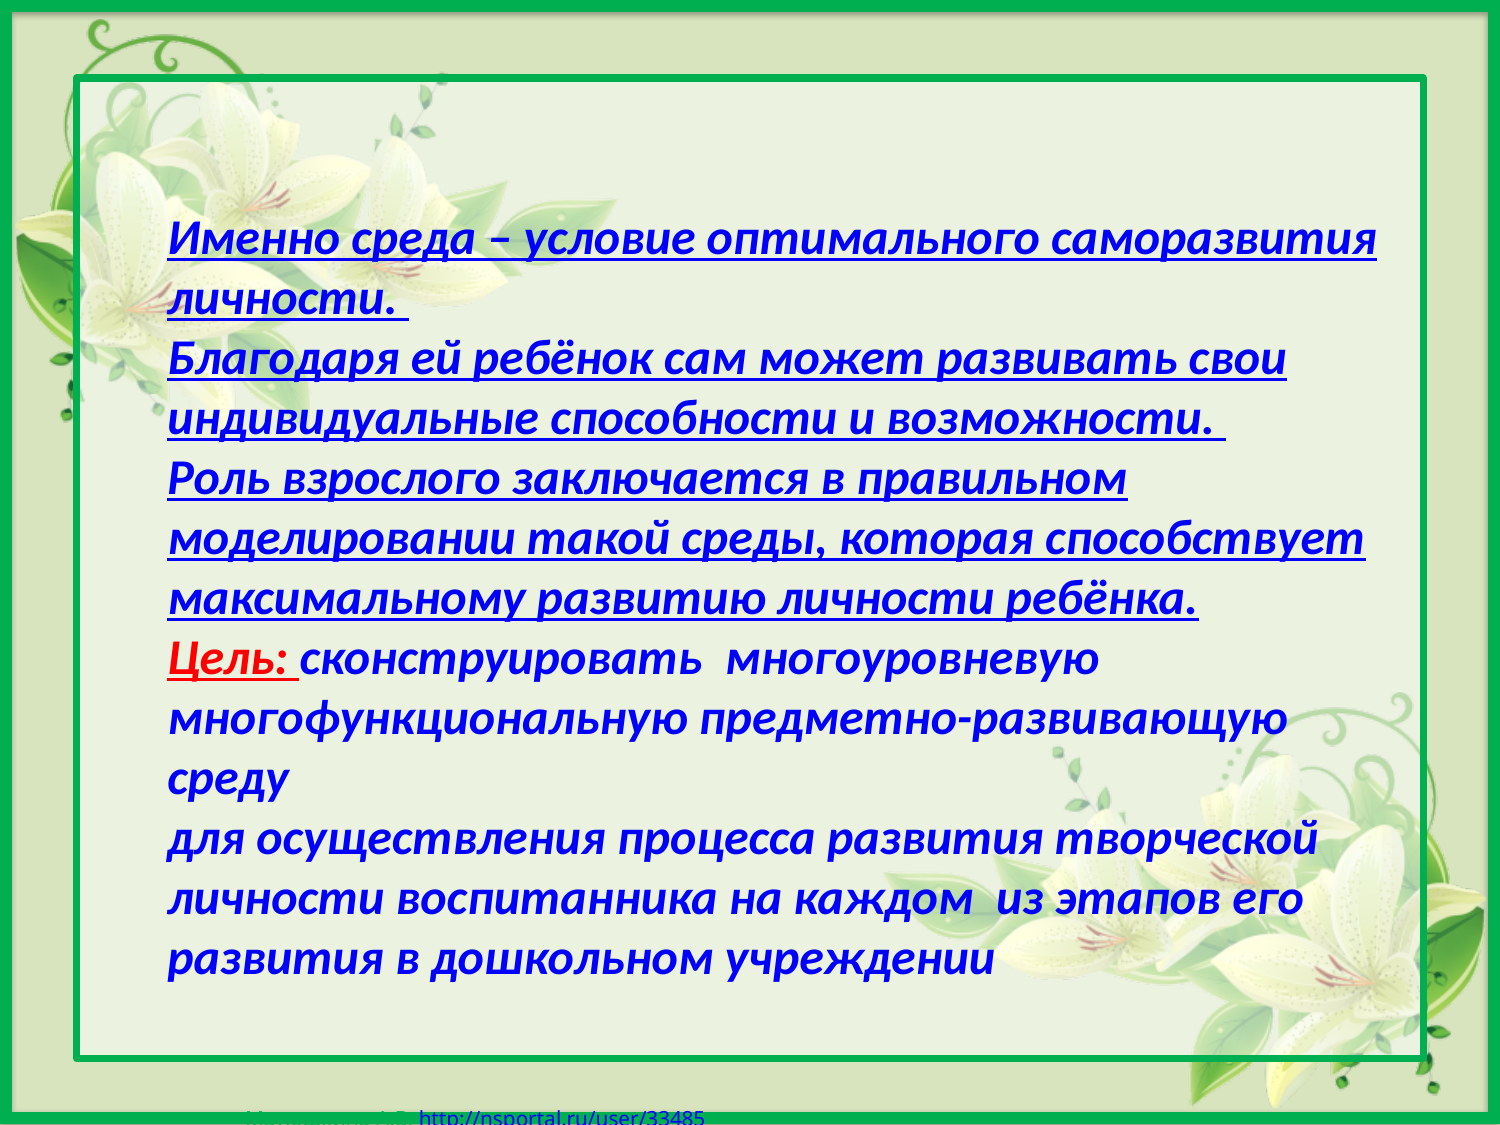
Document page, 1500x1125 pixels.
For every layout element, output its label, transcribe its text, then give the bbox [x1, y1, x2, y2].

picture [882, 692, 1486, 1108]
text_box Именно среда – условие оптимального саморазвития личности. Благодаря ей ребёнок сам может развивать свои индивидуальные способности и возможности. Роль взрослого заключается в правильном моделировании такой среды, которая способствует максимальному развитию личности ребёнка. Цель: сконструировать многоуровневую многофункциональную предметно-развивающую среду для осуществления процесса развития творческой личности воспитанника на каждом из этапов его развития в дошкольном учреждении [152, 4, 1407, 993]
picture [15, 19, 152, 435]
